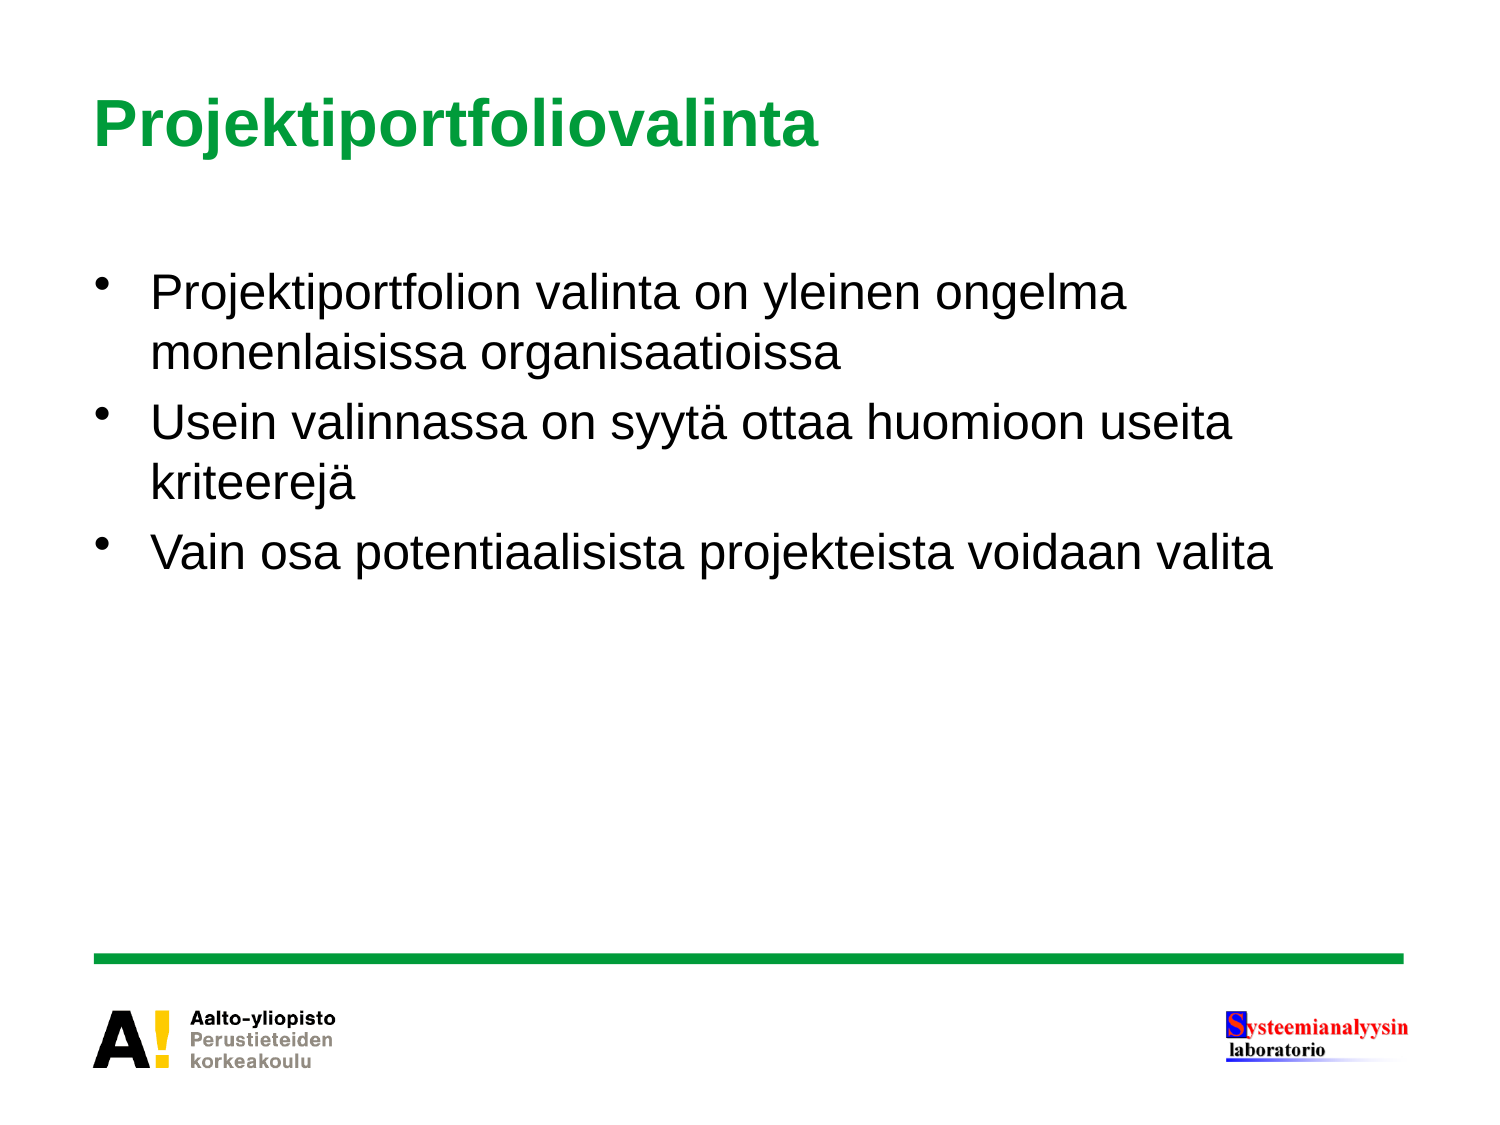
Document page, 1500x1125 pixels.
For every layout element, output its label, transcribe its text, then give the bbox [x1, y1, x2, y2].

list Projektiportfolion valinta on yleinen ongelma monenlaisissa organisaatioissa Usein valinnassa on syytä ottaa huomioon useita kriteerejä Vain osa potentiaalisista projekteista voidaan valita [93, 259, 1404, 894]
title Projektiportfoliovalinta [93, 80, 1404, 258]
picture [35, 953, 392, 1125]
picture [1222, 1007, 1412, 1066]
